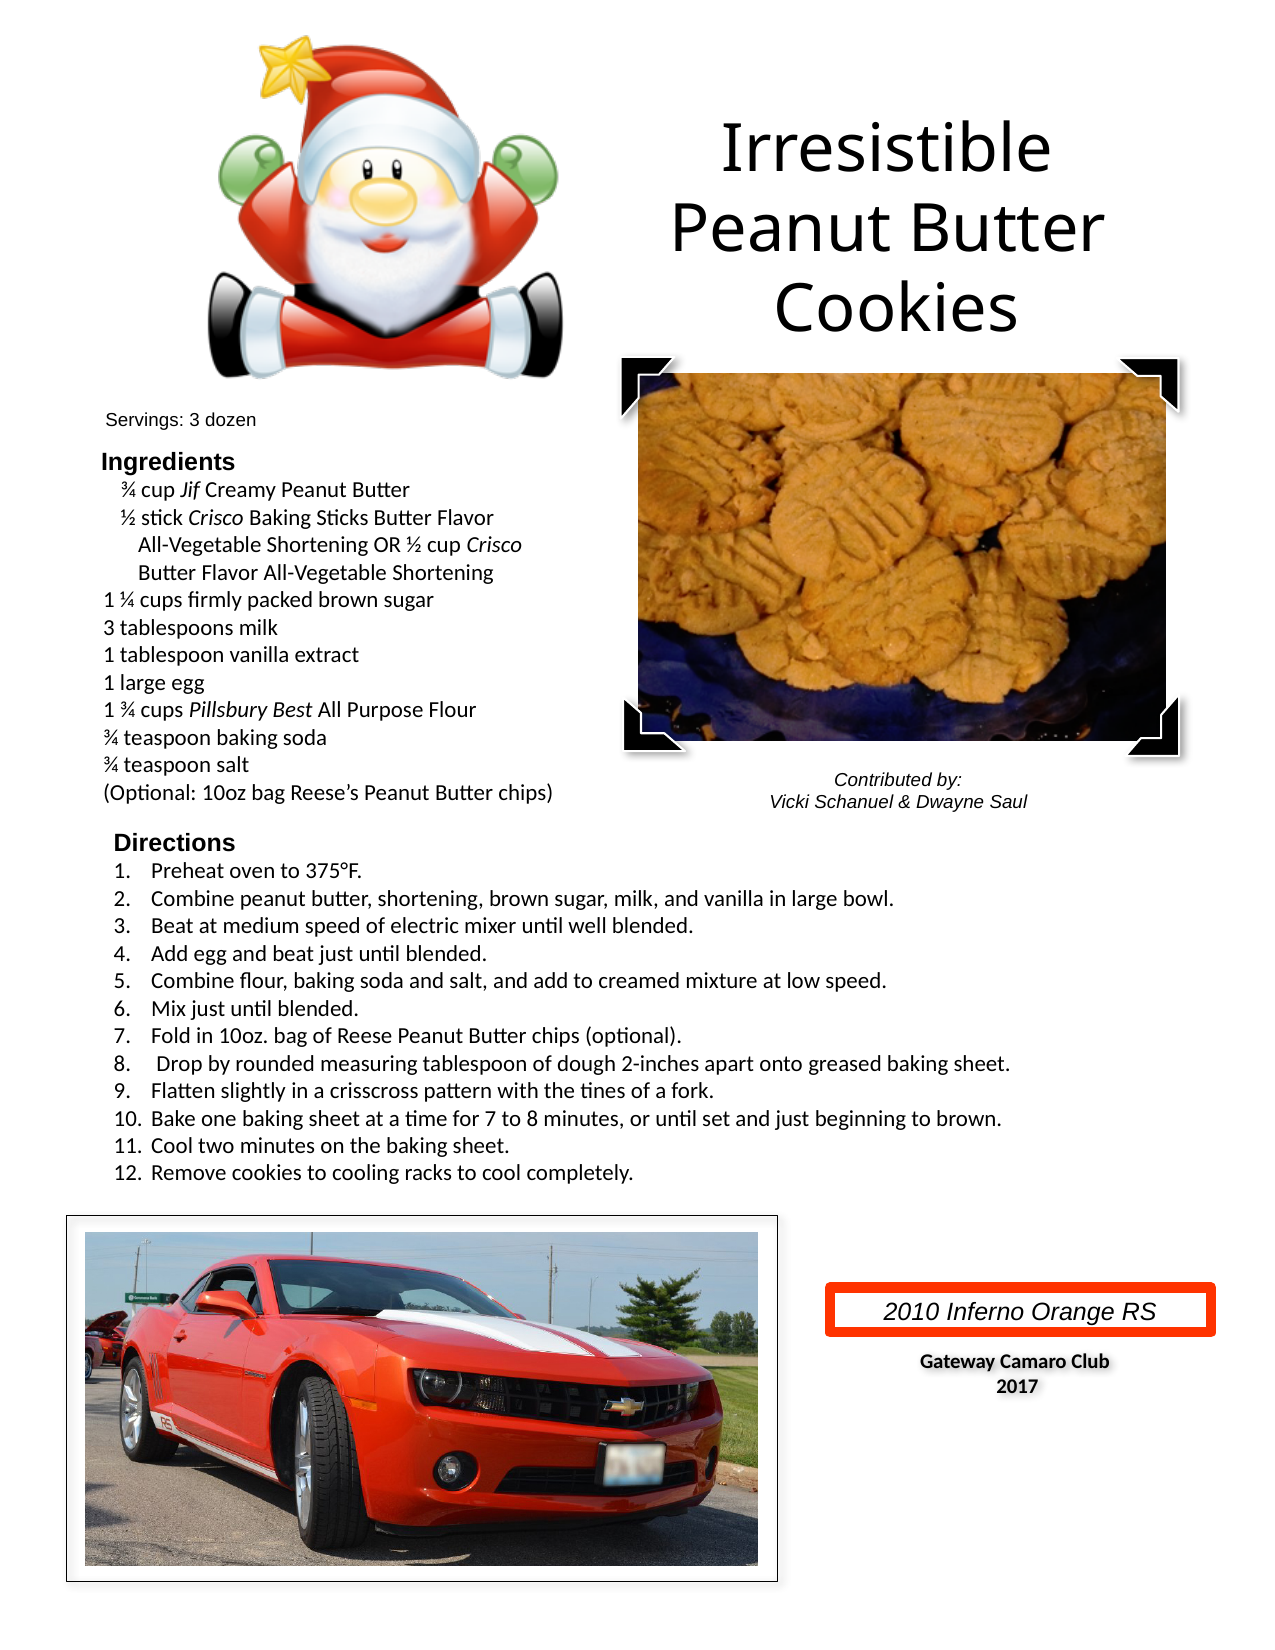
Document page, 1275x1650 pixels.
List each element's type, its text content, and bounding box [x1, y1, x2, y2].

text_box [66, 1215, 778, 1582]
text_box [620, 695, 687, 754]
text_box Contributed by: Vicki Schanuel & Dwayne Saul [640, 760, 1157, 820]
text_box 2010 Inferno Orange RS [829, 1287, 1212, 1333]
text_box Directions Preheat oven to 375°F. Combine peanut butter, shortening, brown sugar, milk, and vanilla in large bowl. Beat at medium speed of electric mixer until well blended. Add egg and beat just until blended. Combine flour, baking soda and salt, and add to creamed mixture at low speed. Mix just until blended. Fold in 10oz. bag of Reese Peanut Butter chips (optional). Drop by rounded measuring tablespoon of dough 2-inches apart onto greased baking sheet. Flatten slightly in a crisscross pattern with the tines of a fork. Bake one baking sheet at a time for 7 to 8 minutes, or until set and just beginning to brown. Cool two minutes on the baking sheet. Remove cookies to cooling racks to cool completely. [98, 818, 1126, 1193]
text_box [1114, 355, 1181, 414]
text_box [1123, 692, 1182, 759]
text_box Irresistible Peanut Butter Cookies [577, 96, 1275, 352]
text_box Ingredients ¾ cup Jif Creamy Peanut Butter ½ stick Crisco Baking Sticks Butter Flavor All-Vegetable Shortening OR ½ cup Crisco Butter Flavor All-Vegetable Shortening 1 ¼ cups firmly packed brown sugar 3 tablespoons milk 1 tablespoon vanilla extract 1 large egg 1 ¾ cups Pillsbury Best All Purpose Flour ¾ teaspoon baking soda ¾ teaspoon salt (Optional: 10oz bag Reese’s Peanut Butter chips) [86, 437, 636, 812]
text_box [618, 354, 677, 421]
text_box Servings: 3 dozen [90, 400, 402, 439]
text_box [111, 1165, 536, 1212]
picture [638, 372, 1166, 742]
text_box Gateway Camaro Club 2017 [825, 1340, 1210, 1406]
picture [198, 30, 573, 405]
